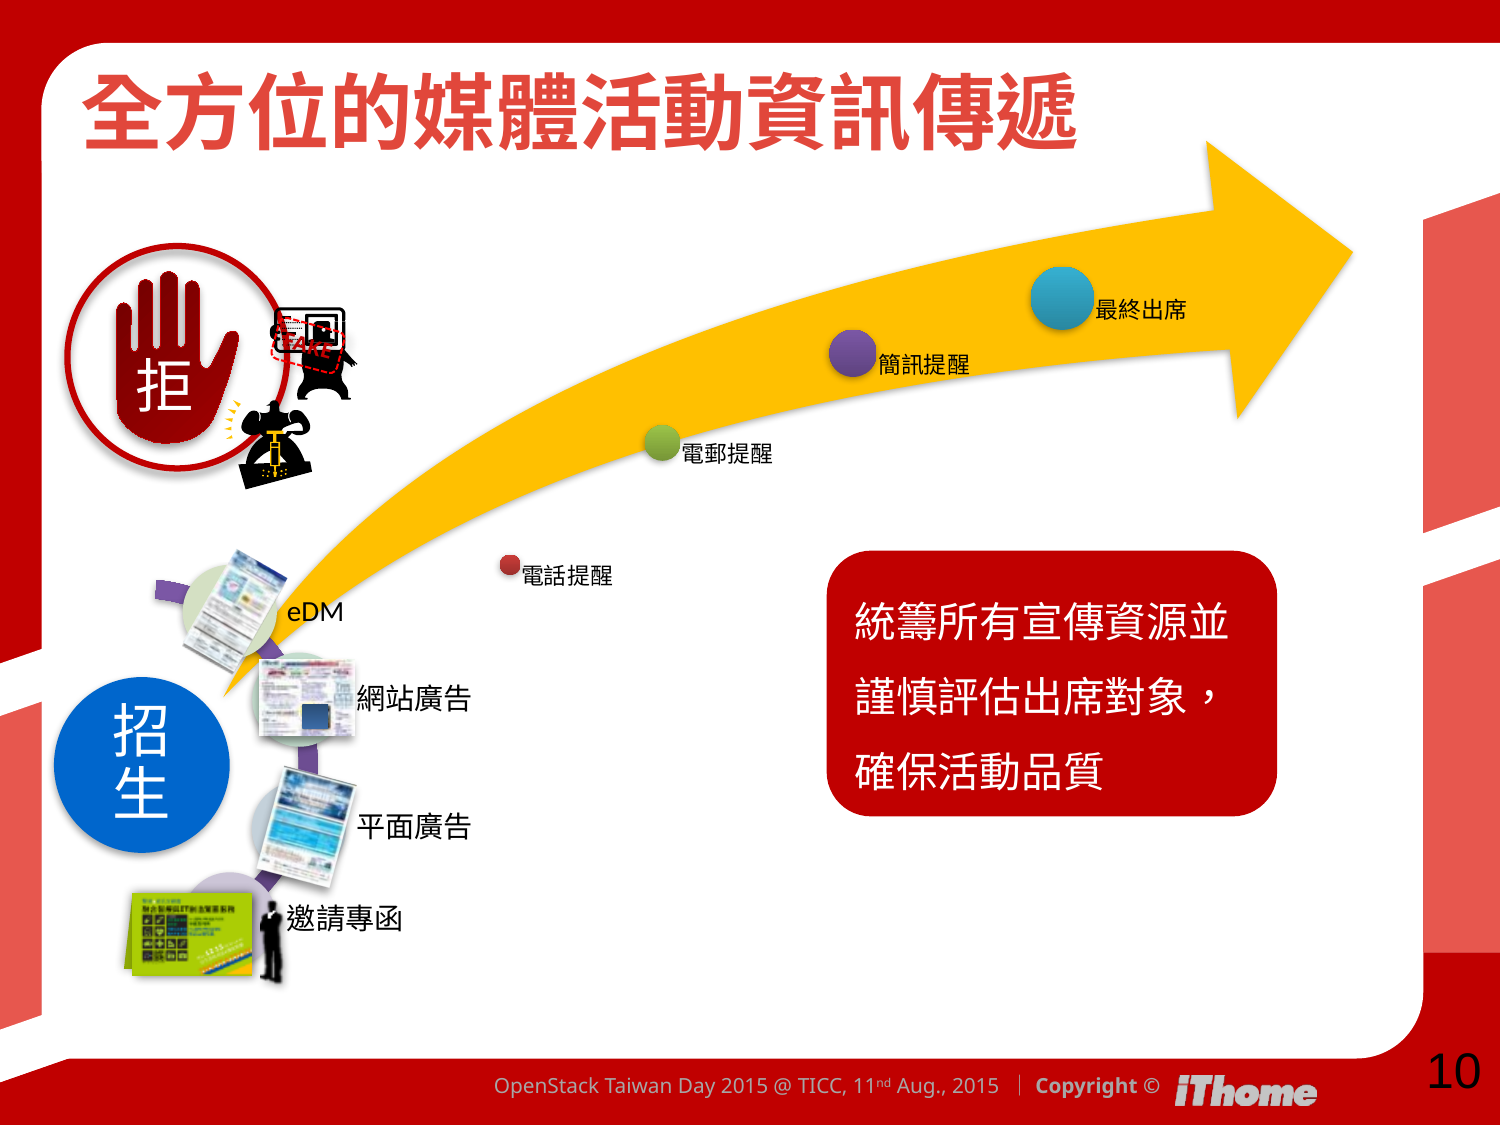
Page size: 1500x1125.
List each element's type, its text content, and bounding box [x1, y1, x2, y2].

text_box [0, 556, 485, 989]
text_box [269, 307, 358, 400]
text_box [222, 140, 1492, 698]
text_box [67, 245, 288, 469]
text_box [123, 892, 253, 976]
slide_number 10 [1411, 1031, 1500, 1106]
title 全方位的媒體活動資訊傳遞 [64, 42, 1278, 179]
text_box 統籌所有宣傳資源並謹慎評估出席對象，確保活動品質 [826, 707, 1278, 817]
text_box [223, 394, 313, 490]
